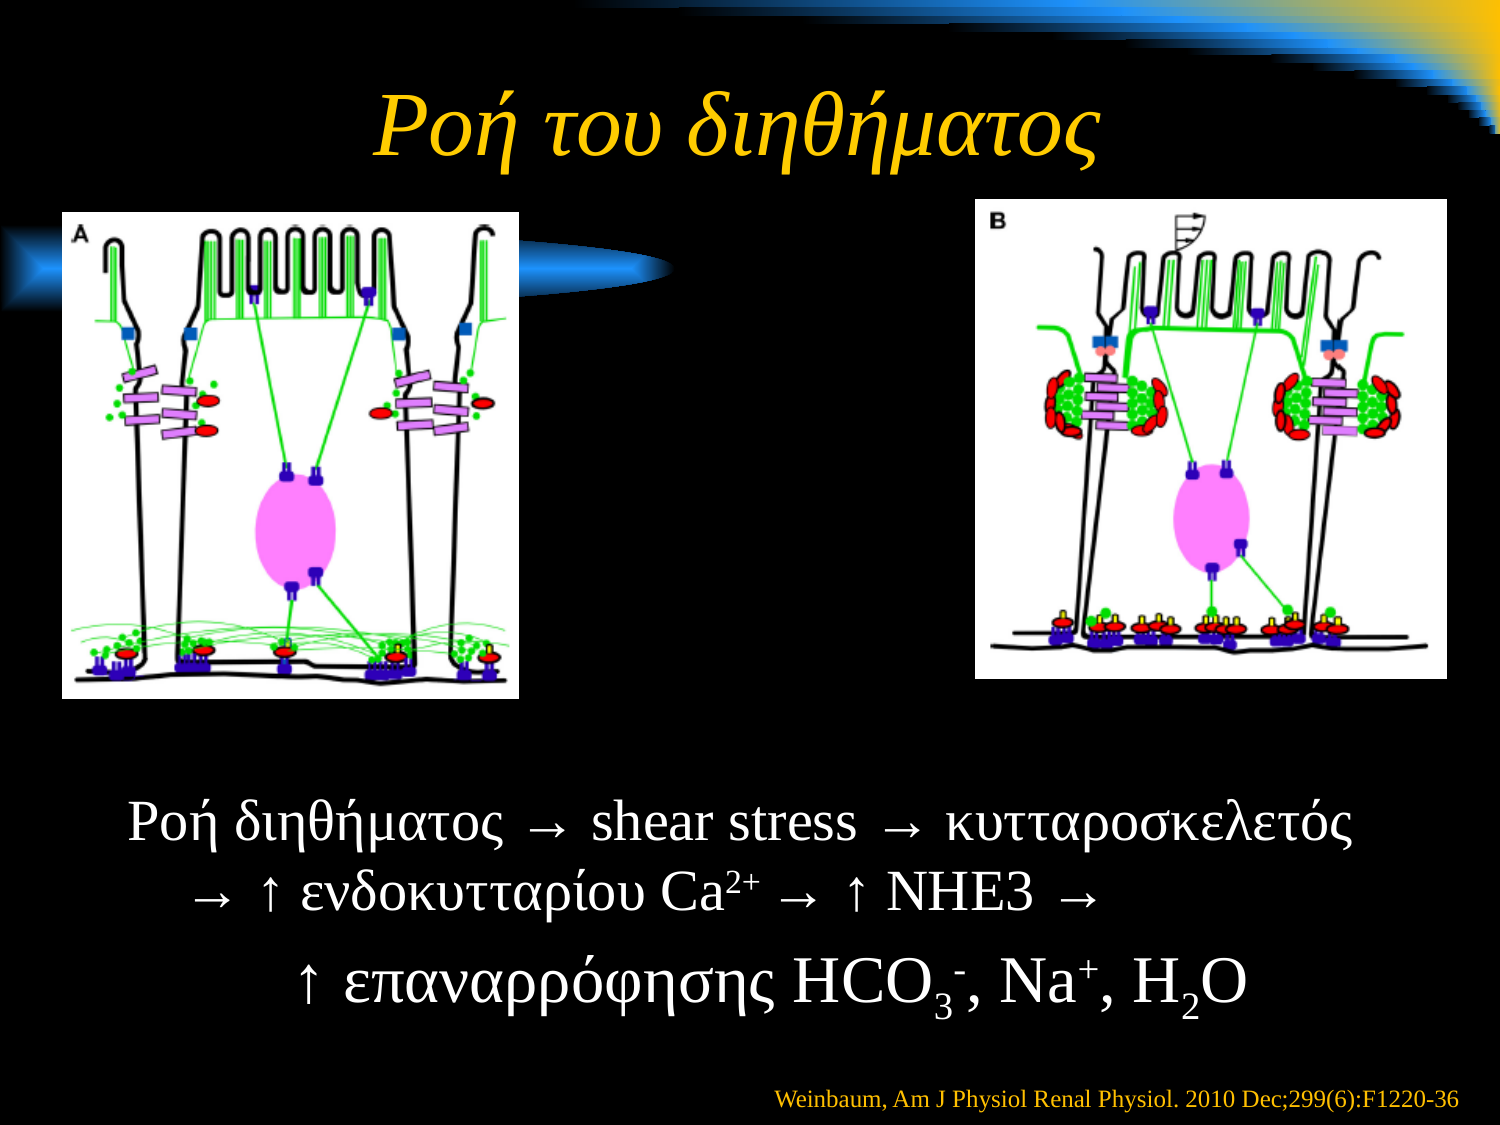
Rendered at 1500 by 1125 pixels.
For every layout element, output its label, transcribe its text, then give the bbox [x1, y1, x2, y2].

picture [62, 212, 519, 699]
title Ροή του διηθήματος [49, 24, 1426, 213]
picture [974, 199, 1447, 679]
text_box Weinbaum, Am J Physiol Renal Physiol. 2010 Dec;299(6):F1220-36 [724, 1074, 1475, 1120]
list Ροή διηθήματος → shear stress → κυτταροσκελετός → ↑ ενδοκυτταρίου Ca2+ → ↑ NHE3 → ↑ επαναρρόφησης HCO3-, Na+, H2O [112, 774, 1438, 1051]
